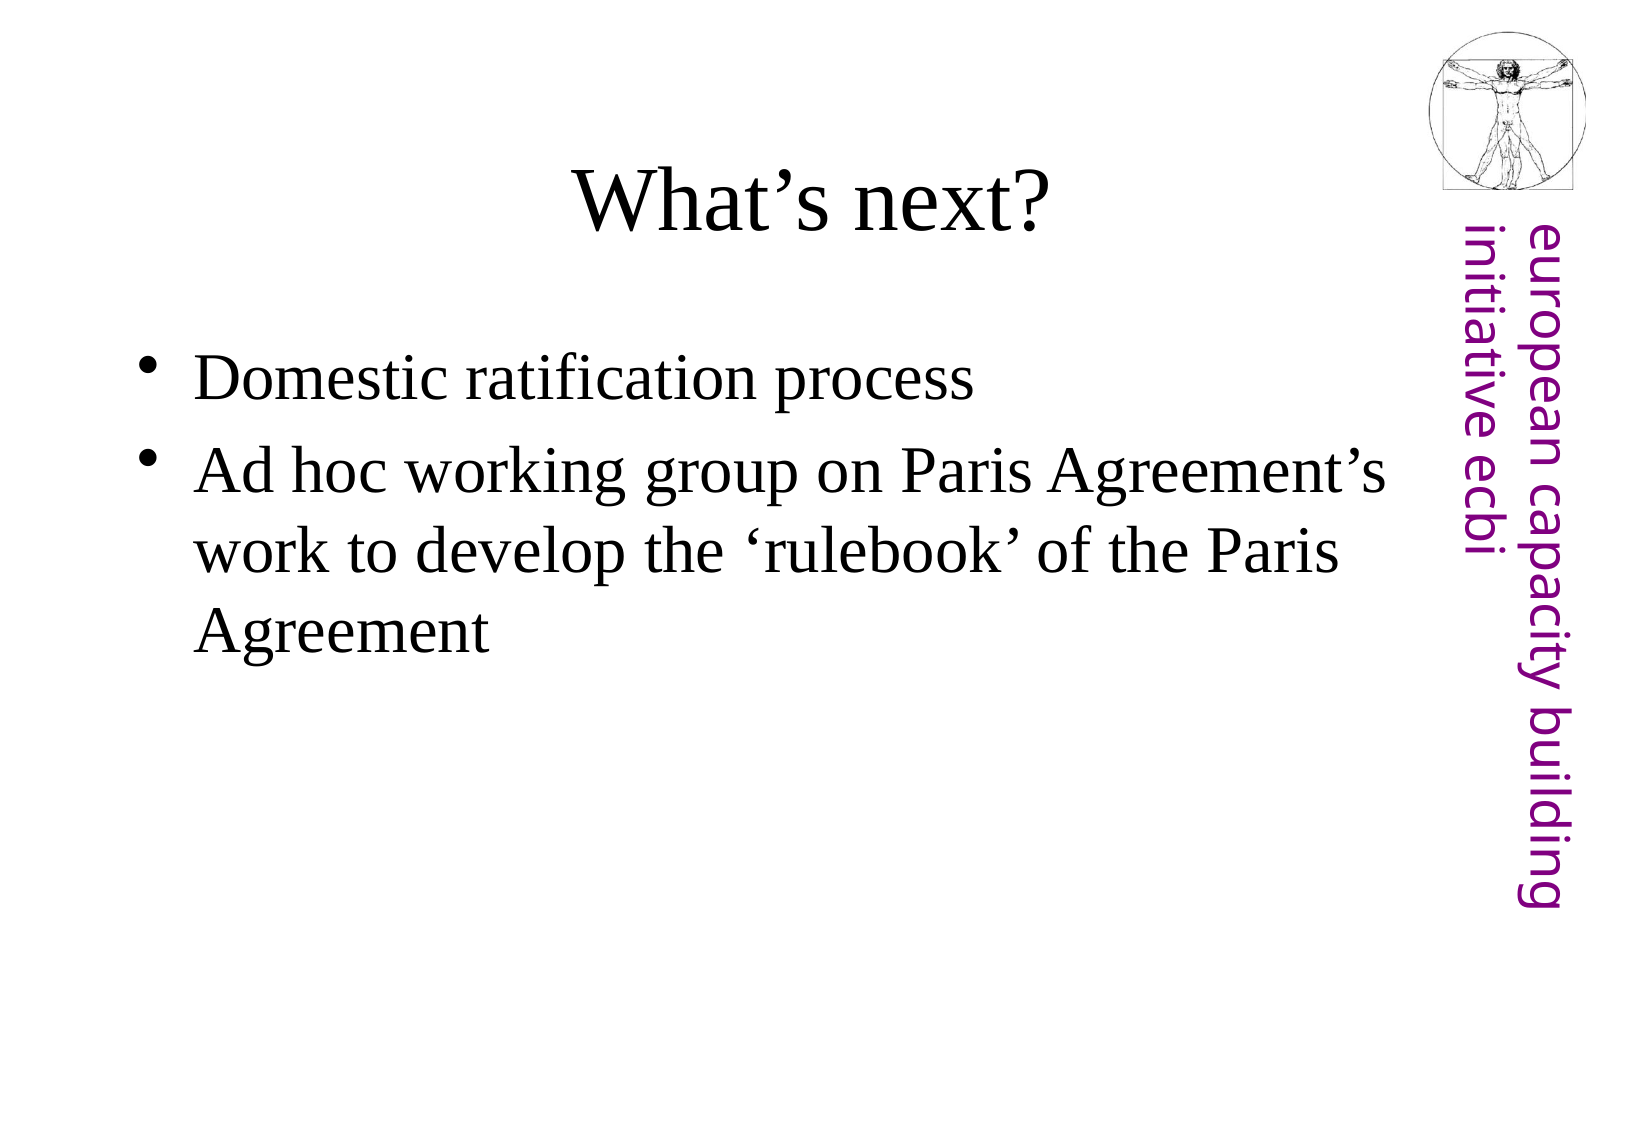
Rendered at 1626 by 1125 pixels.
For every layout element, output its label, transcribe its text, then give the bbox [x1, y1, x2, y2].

picture [1427, 31, 1586, 190]
list Domestic ratification process Ad hoc working group on Paris Agreement’s work to develop the ‘rulebook’ of the Paris Agreement [121, 324, 1504, 1001]
title What’s next? [121, 99, 1504, 288]
